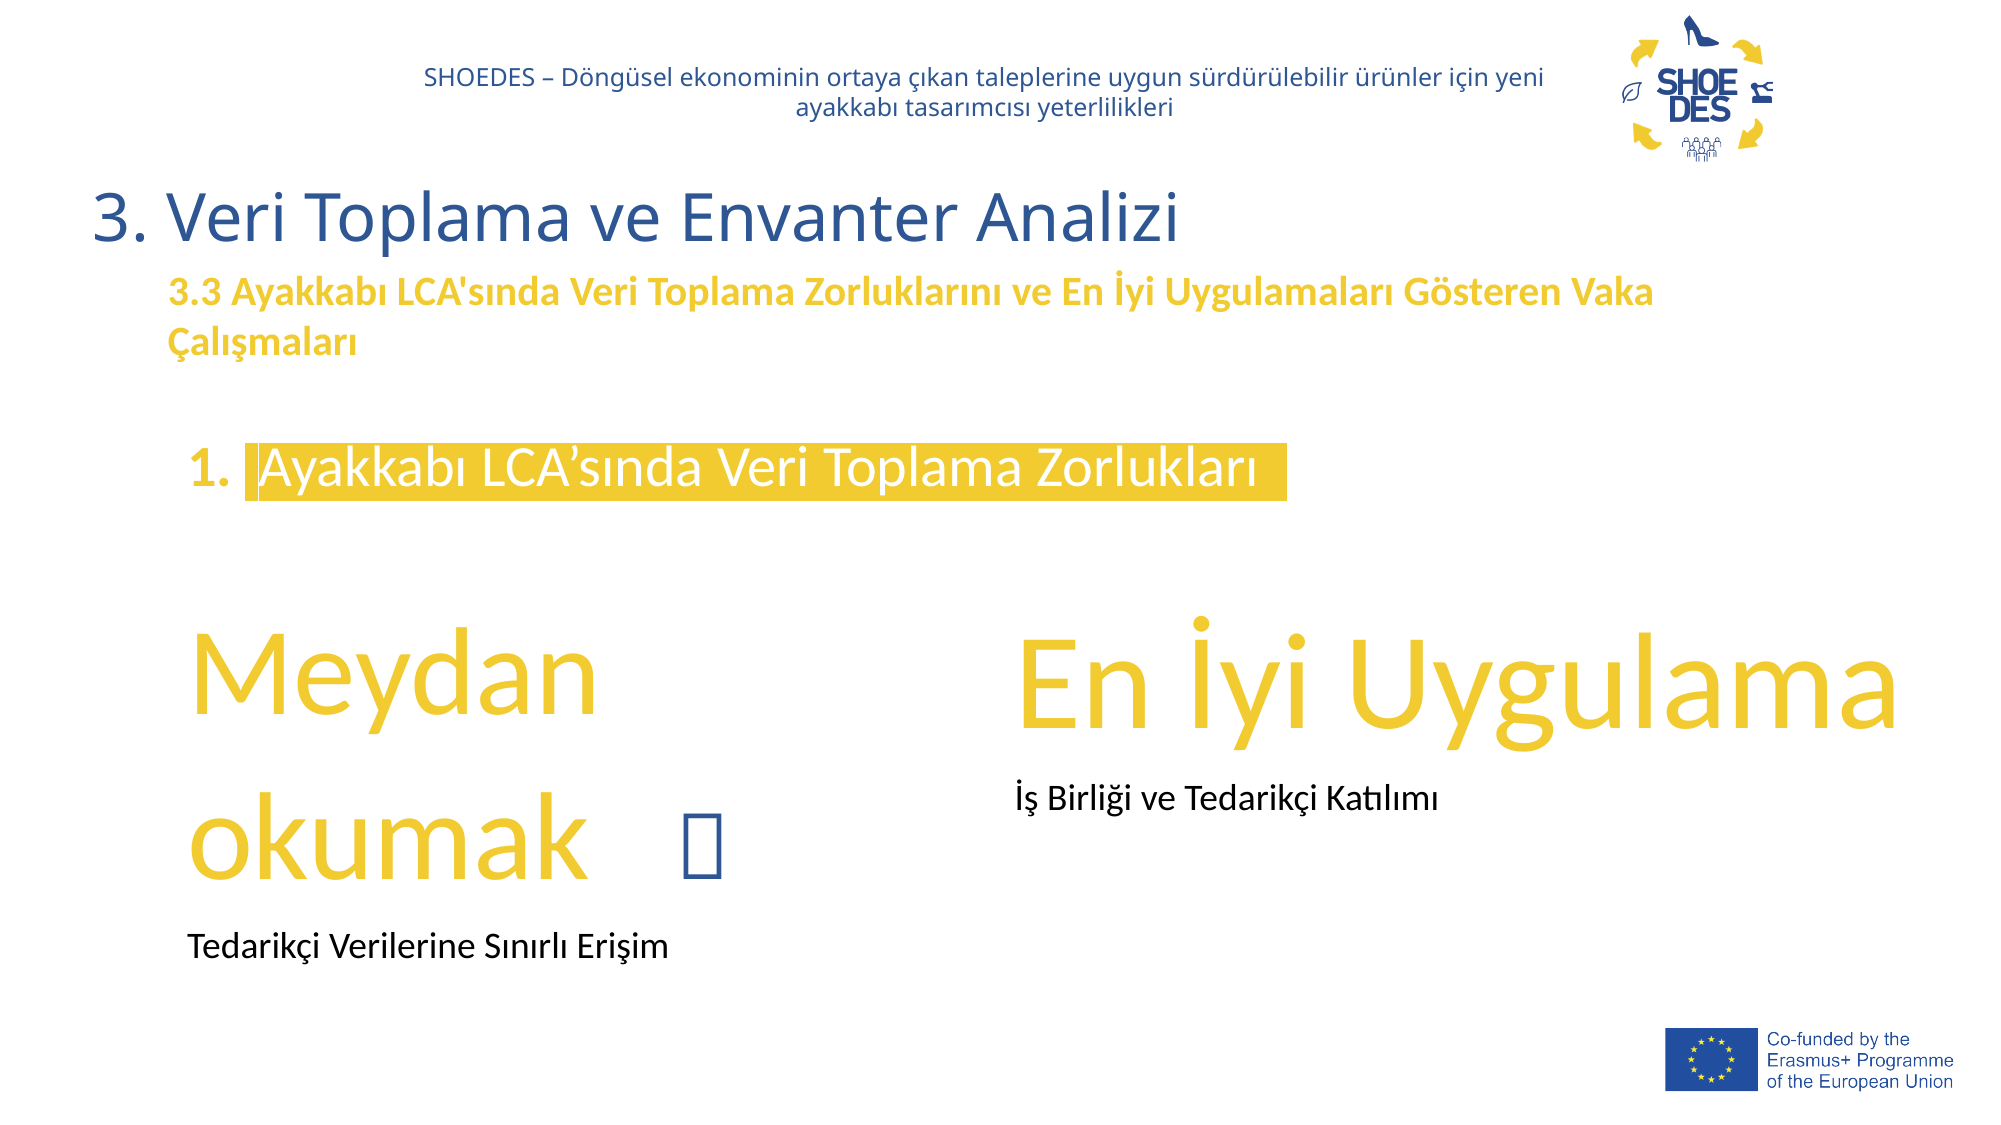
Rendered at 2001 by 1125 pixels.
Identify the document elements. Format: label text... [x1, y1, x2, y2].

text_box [388, 15, 1773, 162]
picture [1665, 1027, 1959, 1096]
text_box En İyi Uygulama İş Birliği ve Tedarikçi Katılımı [999, 566, 1944, 825]
text_box Meydan okumak  Tedarikçi Verilerine Sınırlı Erişim [172, 566, 1000, 974]
text_box 3.3 Ayakkabı LCA'sında Veri Toplama Zorluklarını ve En İyi Uygulamaları Gösteren Vaka Çalışmaları [153, 256, 1773, 372]
text_box 3. Veri Toplama ve Envanter Analizi [92, 175, 1583, 256]
text_box 1. Ayakkabı LCA’sında Veri Toplama Zorlukları. [172, 413, 1413, 506]
